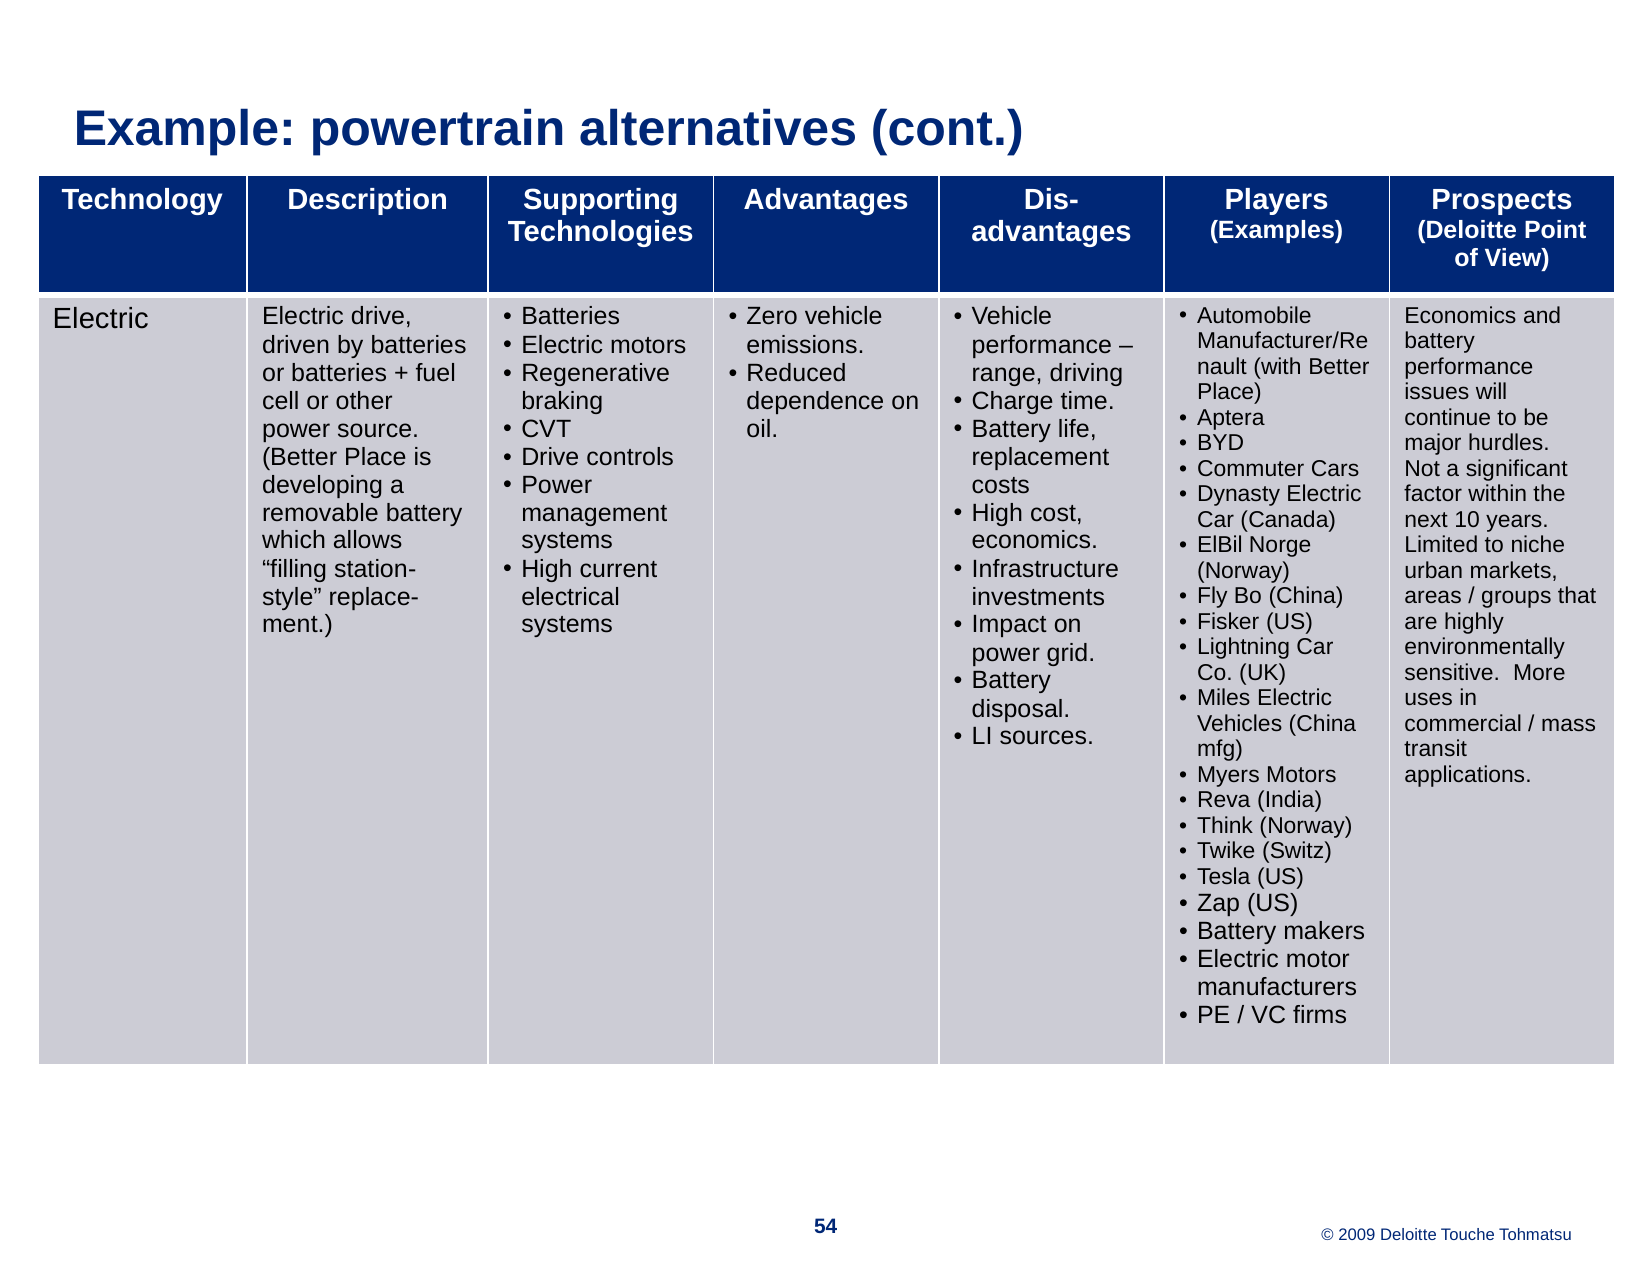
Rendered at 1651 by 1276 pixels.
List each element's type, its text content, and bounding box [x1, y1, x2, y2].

title Example: powertrain alternatives (cont.) [73, 64, 1594, 183]
table_cell Batteries Electric motors Regenerative braking CVT Drive controls Power management systems High current electrical systems [489, 298, 713, 1064]
table_header Description [248, 183, 487, 292]
table_cell Electric [39, 298, 246, 1064]
table_header Advantages [714, 183, 938, 292]
table_header Players (Examples) [1165, 183, 1389, 292]
table_cell Automobile Manufacturer/Renault (with Better Place) Aptera BYD Commuter Cars Dynasty Electric Car (Canada) ElBil Norge (Norway) Fly Bo (China) Fisker (US) Lightning Car Co. (UK) Miles Electric Vehicles (China mfg) Myers Motors Reva (India) Think (Norway) Twike (Switz) Tesla (US) Zap (US) Battery makers Electric motor manufacturers PE / VC firms [1165, 298, 1389, 1064]
table_header Technology [39, 176, 246, 292]
table_cell Zero vehicle emissions. Reduced dependence on oil. [714, 298, 938, 1064]
slide_number 54 [800, 1212, 852, 1240]
table_header Dis-advantages [940, 183, 1163, 292]
table_header Prospects (Deloitte Point of View) [1390, 176, 1614, 292]
table_cell Economics and battery performance issues will continue to be major hurdles. Not a significant factor within the next 10 years. Limited to niche urban markets, areas / groups that are highly environmentally sensitive. More uses in commercial / mass transit applications. [1390, 298, 1614, 1064]
table_cell Vehicle performance – range, driving Charge time. Battery life, replacement costs High cost, economics. Infrastructure investments Impact on power grid. Battery disposal. LI sources. [940, 298, 1163, 1064]
table_header Supporting Technologies [489, 183, 713, 292]
table_cell Electric drive, driven by batteries or batteries + fuel cell or other power source. (Better Place is developing a removable battery which allows “filling station-style” replace-ment.) [248, 298, 487, 1064]
